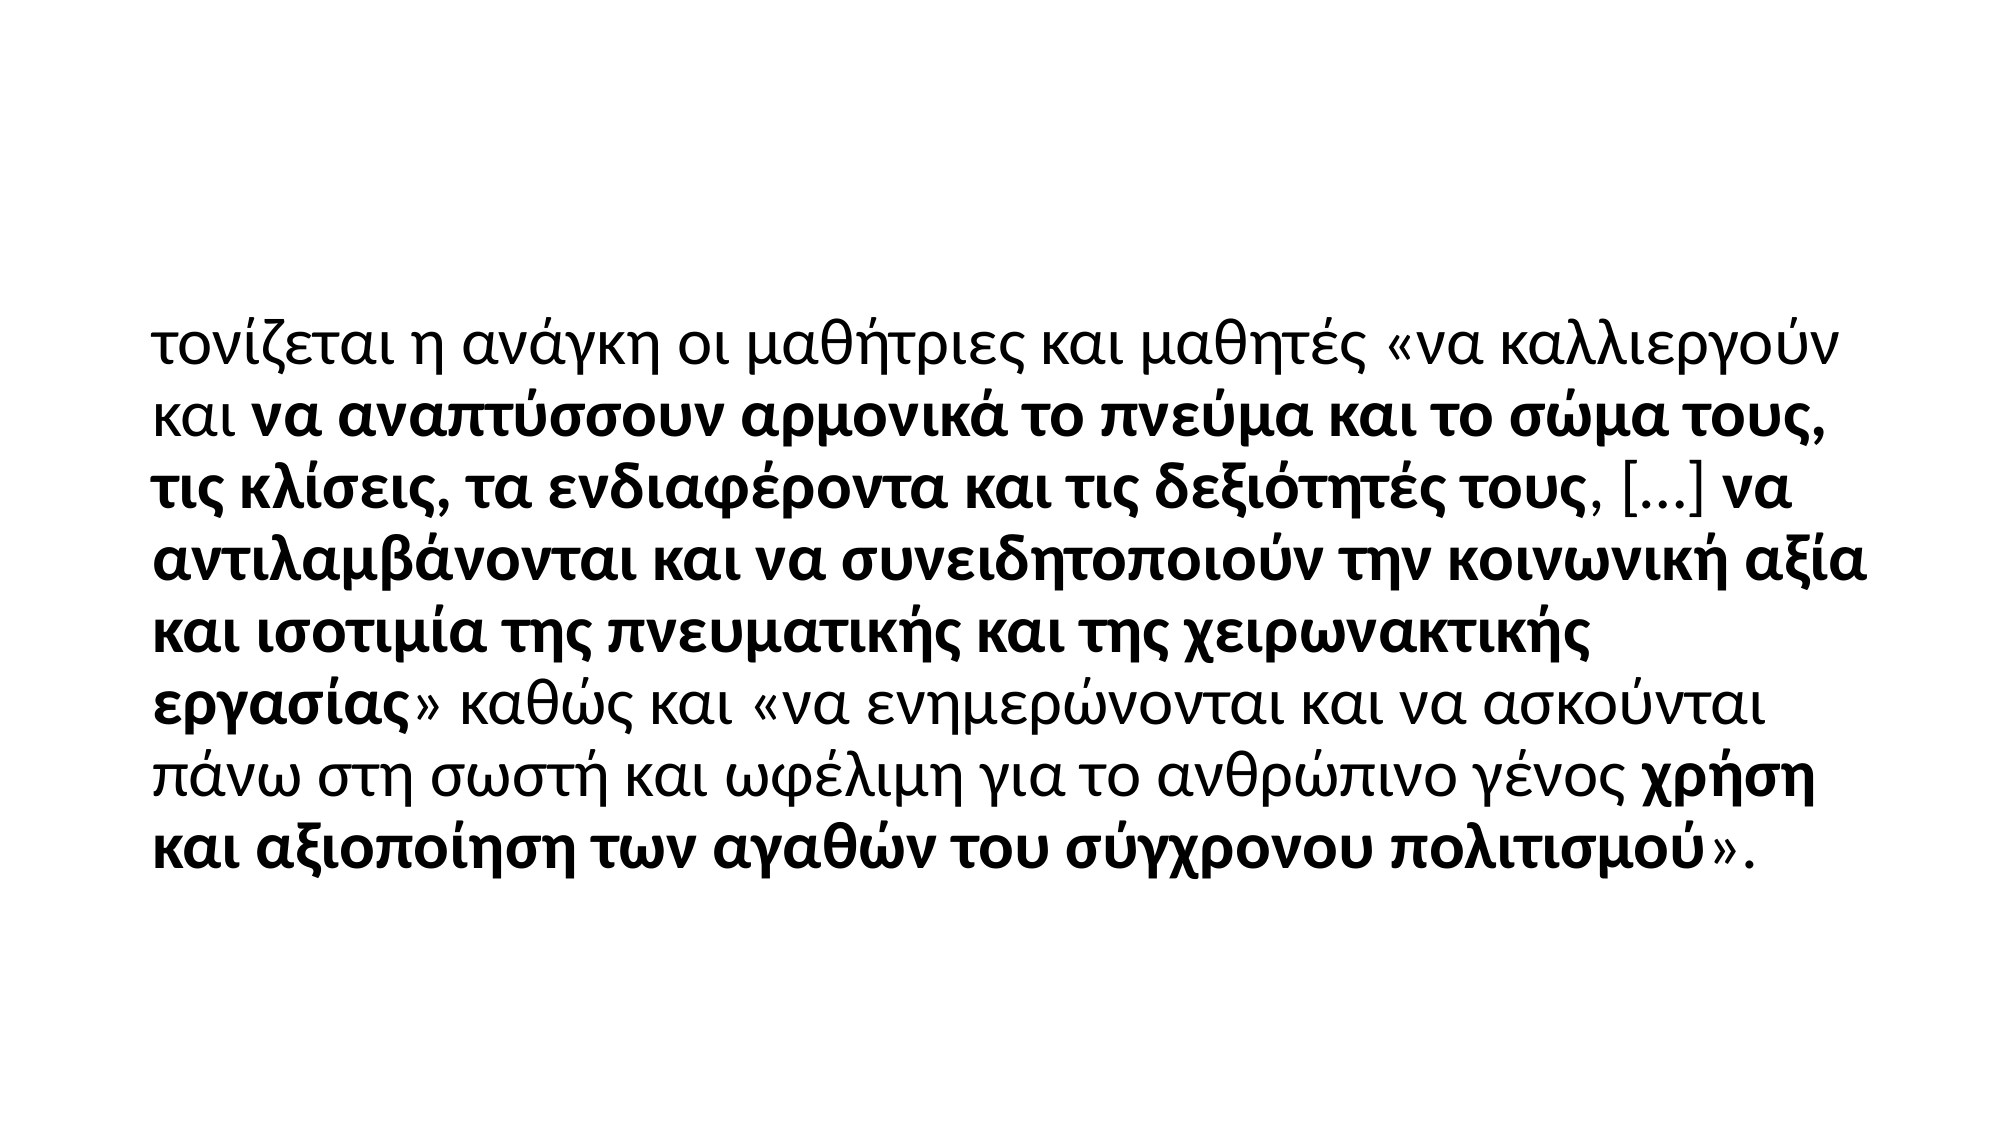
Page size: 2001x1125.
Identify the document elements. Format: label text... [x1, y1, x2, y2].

list τονίζεται η ανάγκη οι μαθήτριες και μαθητές «να καλλιεργούν και να αναπτύσσουν αρμονικά το πνεύμα και το σώμα τους, τις κλίσεις, τα ενδιαφέροντα και τις δεξιότητές τους, […] να αντιλαμβάνονται και να συνειδητοποιούν την κοινωνική αξία και ισοτιμία της πνευματικής και της χειρωνακτικής εργασίας» καθώς και «να ενημερώνονται και να ασκούνται πάνω στη σωστή και ωφέλιμη για το ανθρώπινο γένος χρήση και αξιοποίηση των αγαθών του σύγχρονου πολιτισμού». [137, 299, 1886, 1083]
